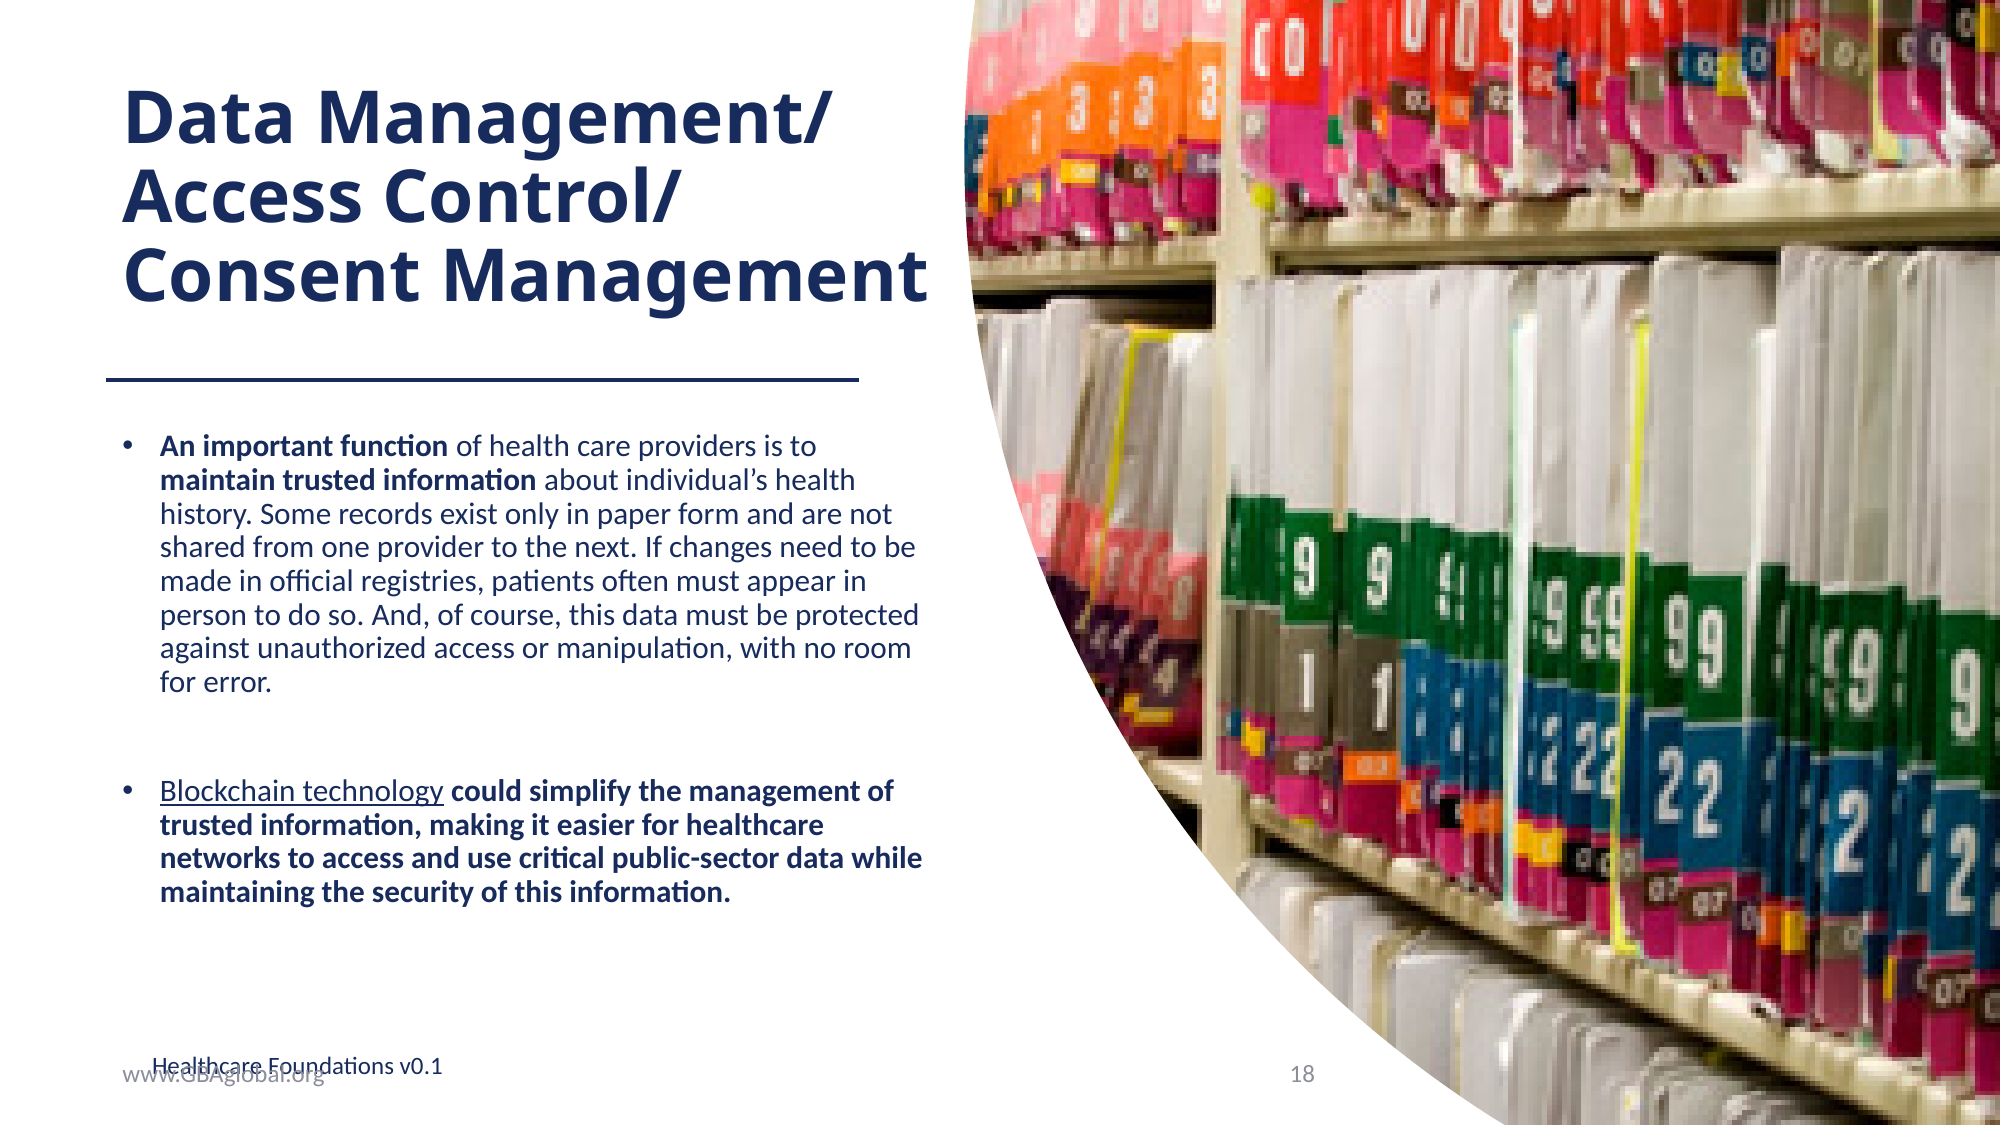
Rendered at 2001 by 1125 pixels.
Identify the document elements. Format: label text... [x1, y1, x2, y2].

title Data Management/ Access Control/ Consent Management [107, 59, 948, 338]
list An important function of health care providers is to maintain trusted information about individual’s health history. Some records exist only in paper form and are not shared from one provider to the next. If changes need to be made in official registries, patients often must appear in person to do so. And, of course, this data must be protected against unauthorized access or manipulation, with no room for error. Blockchain technology could simplify the management of trusted information, making it easier for healthcare networks to access and use critical public-sector data while maintaining the security of this information. [107, 422, 948, 991]
picture [964, 0, 2000, 1125]
footer www.GBAglobal.org [107, 1042, 783, 1103]
